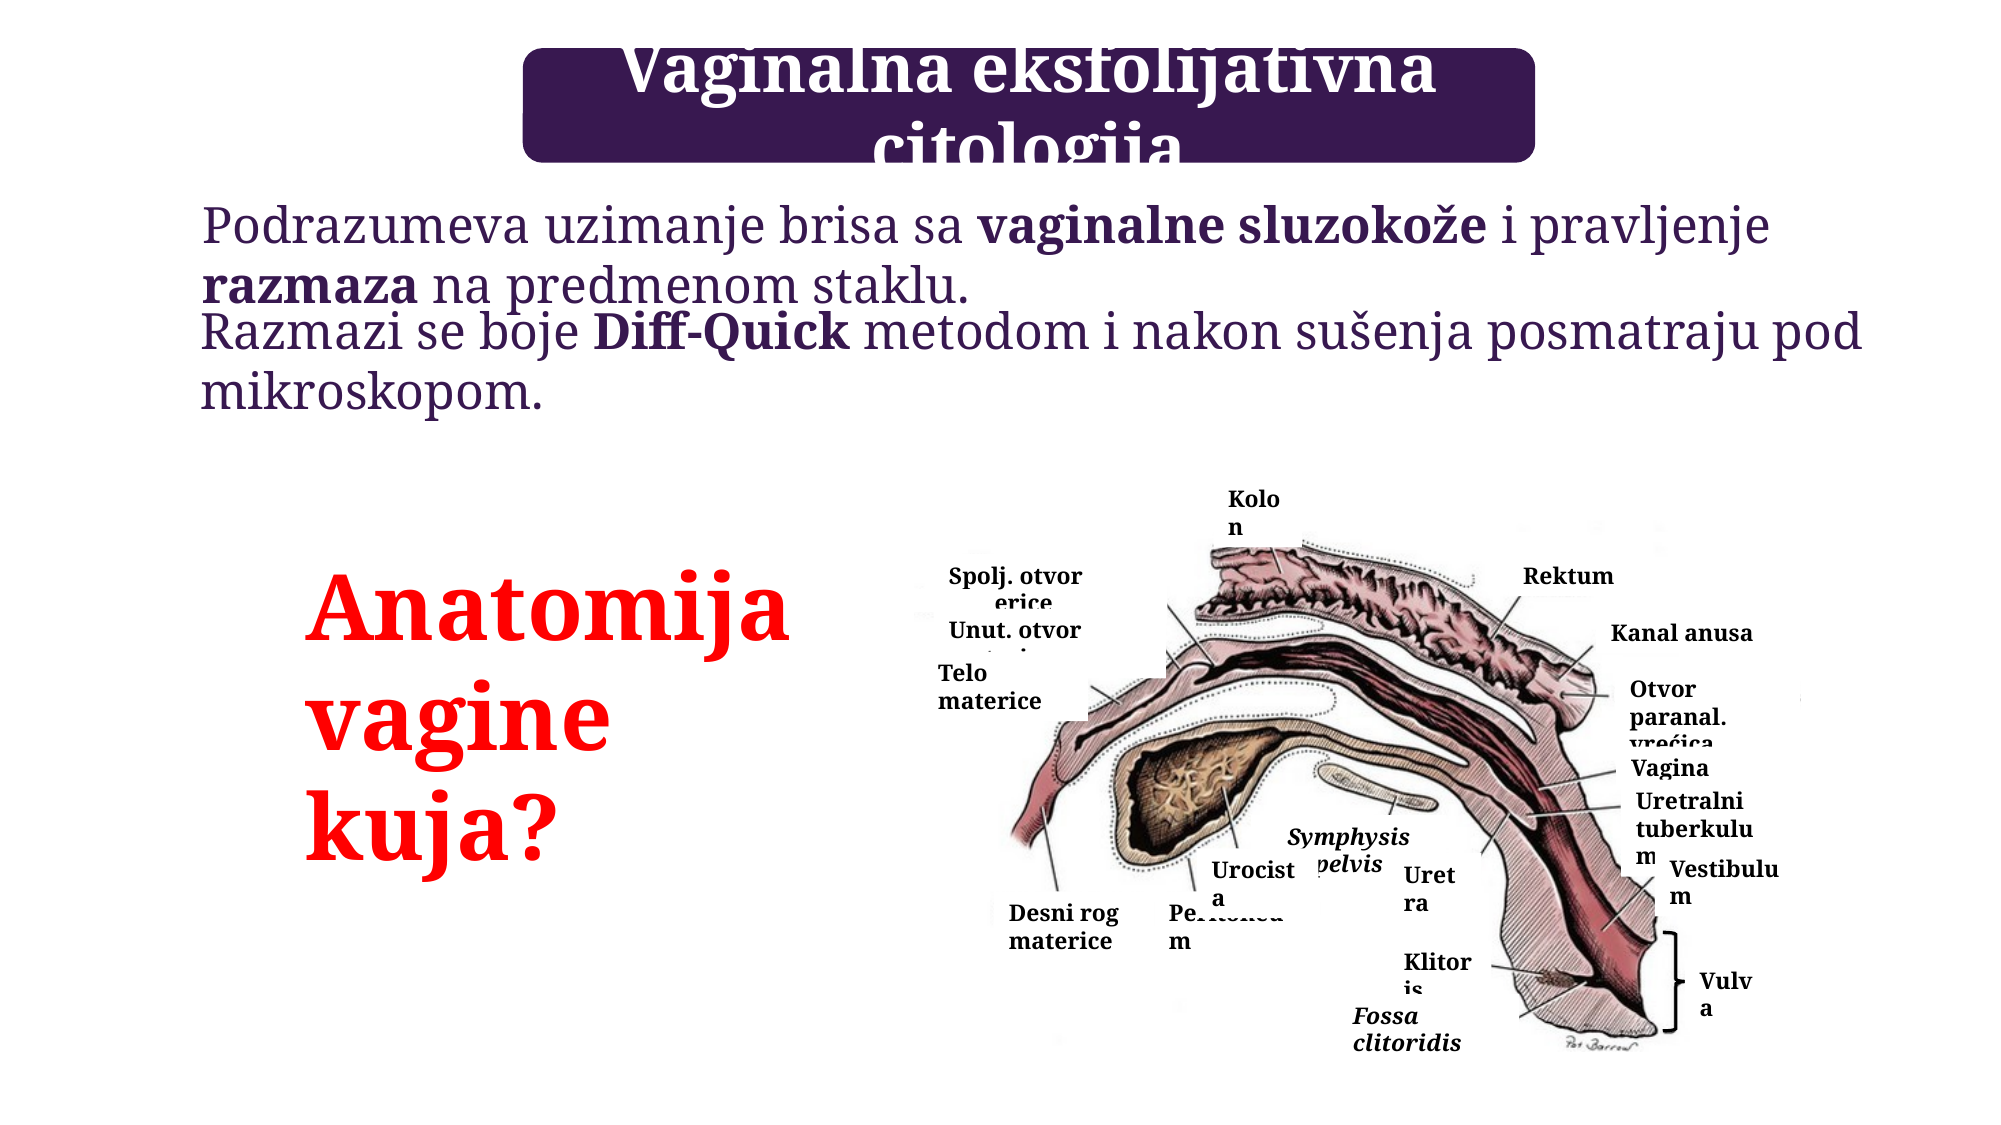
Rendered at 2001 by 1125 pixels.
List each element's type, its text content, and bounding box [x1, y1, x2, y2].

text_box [914, 477, 1816, 1052]
text_box Anatomija vagine kuja? [284, 669, 829, 758]
text_box Podrazumeva uzimanje brisa sa vaginalne sluzokože i pravljenje razmaza na predmenom staklu. [180, 189, 1878, 315]
text_box Vaginalna eksfolijativna citologija [522, 48, 1536, 163]
text_box Razmazi se boje Diff-Quick metodom i nakon sušenja posmatraju pod mikroskopom. [180, 315, 1948, 404]
